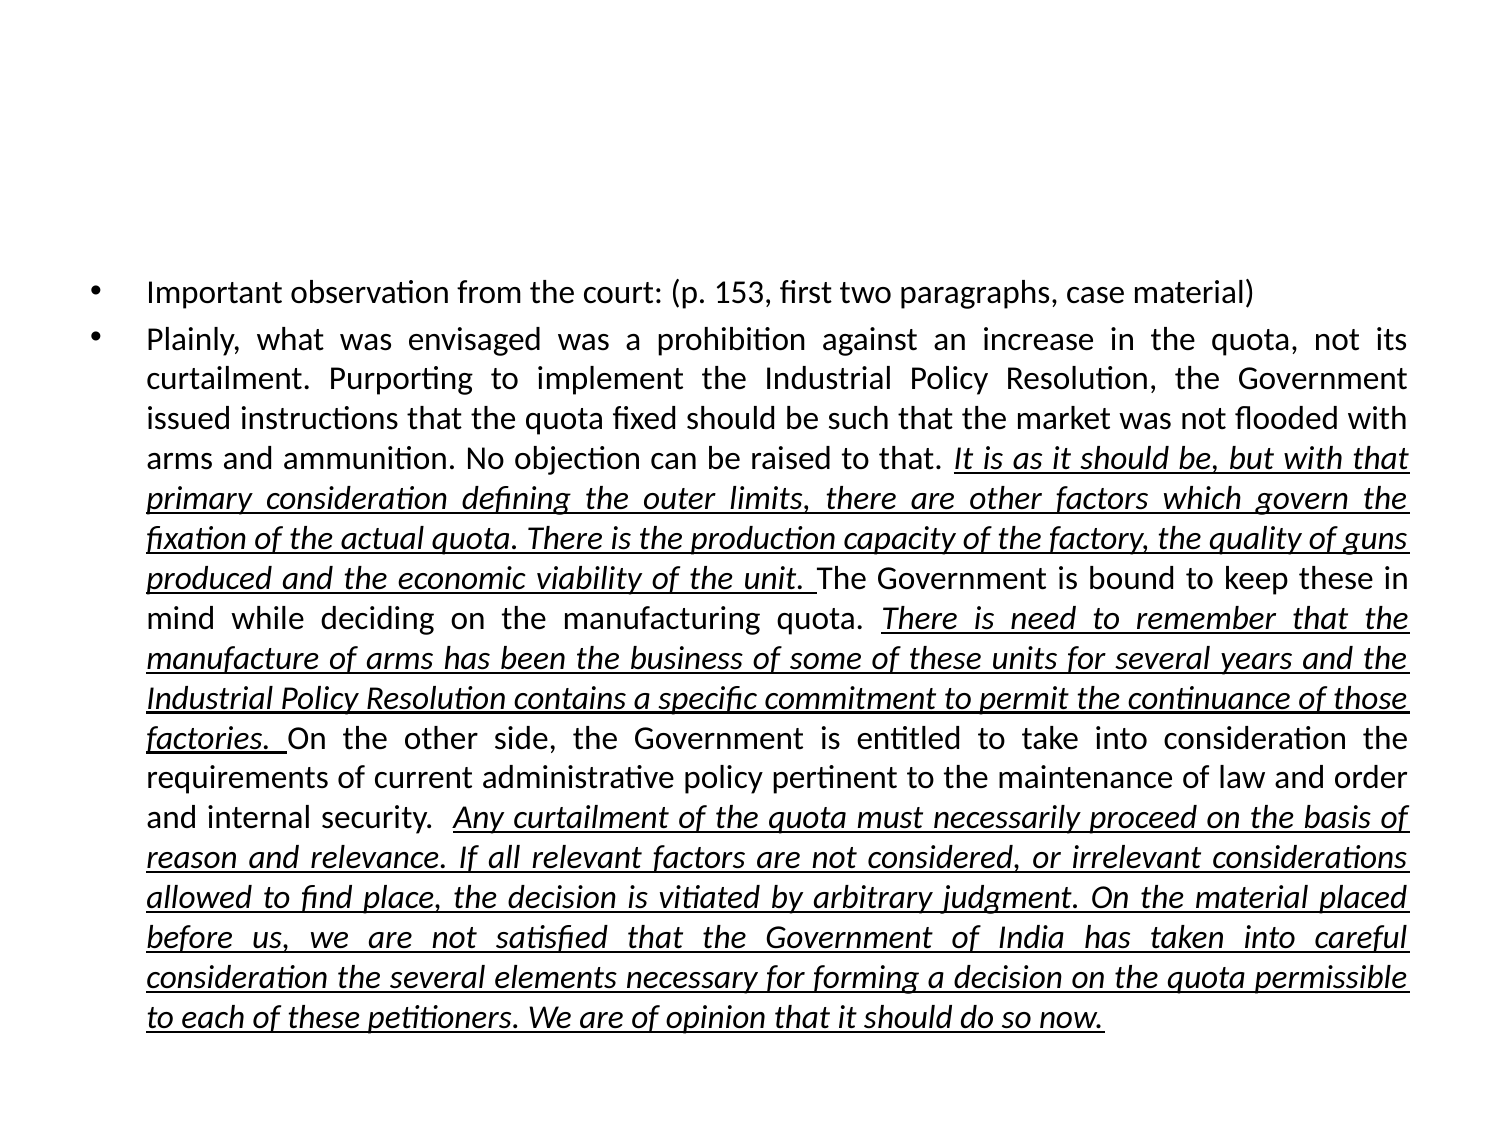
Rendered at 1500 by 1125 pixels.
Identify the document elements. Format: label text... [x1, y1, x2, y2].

list Important observation from the court: (p. 153, first two paragraphs, case material) Plainly, what was envisaged was a prohibition against an increase in the quota, not its curtailment. Purporting to implement the Industrial Policy Resolution, the Government issued instructions that the quota fixed should be such that the market was not flooded with arms and ammunition. No objection can be raised to that. It is as it should be, but with that primary consideration defining the outer limits, there are other factors which govern the fixation of the actual quota. There is the production capacity of the factory, the quality of guns produced and the economic viability of the unit. The Government is bound to keep these in mind while deciding on the manufacturing quota. There is need to remember that the manufacture of arms has been the business of some of these units for several years and the Industrial Policy Resolution contains a specific commitment to permit the continuance of those factories. On the other side, the Government is entitled to take into consideration the requirements of current administrative policy pertinent to the maintenance of law and order and internal security. Any curtailment of the quota must necessarily proceed on the basis of reason and relevance. If all relevant factors are not considered, or irrelevant considerations allowed to find place, the decision is vitiated by arbitrary judgment. On the material placed before us, we are not satisfied that the Government of India has taken into careful consideration the several elements necessary for forming a decision on the quota permissible to each of these petitioners. We are of opinion that it should do so now. [75, 262, 1425, 1005]
